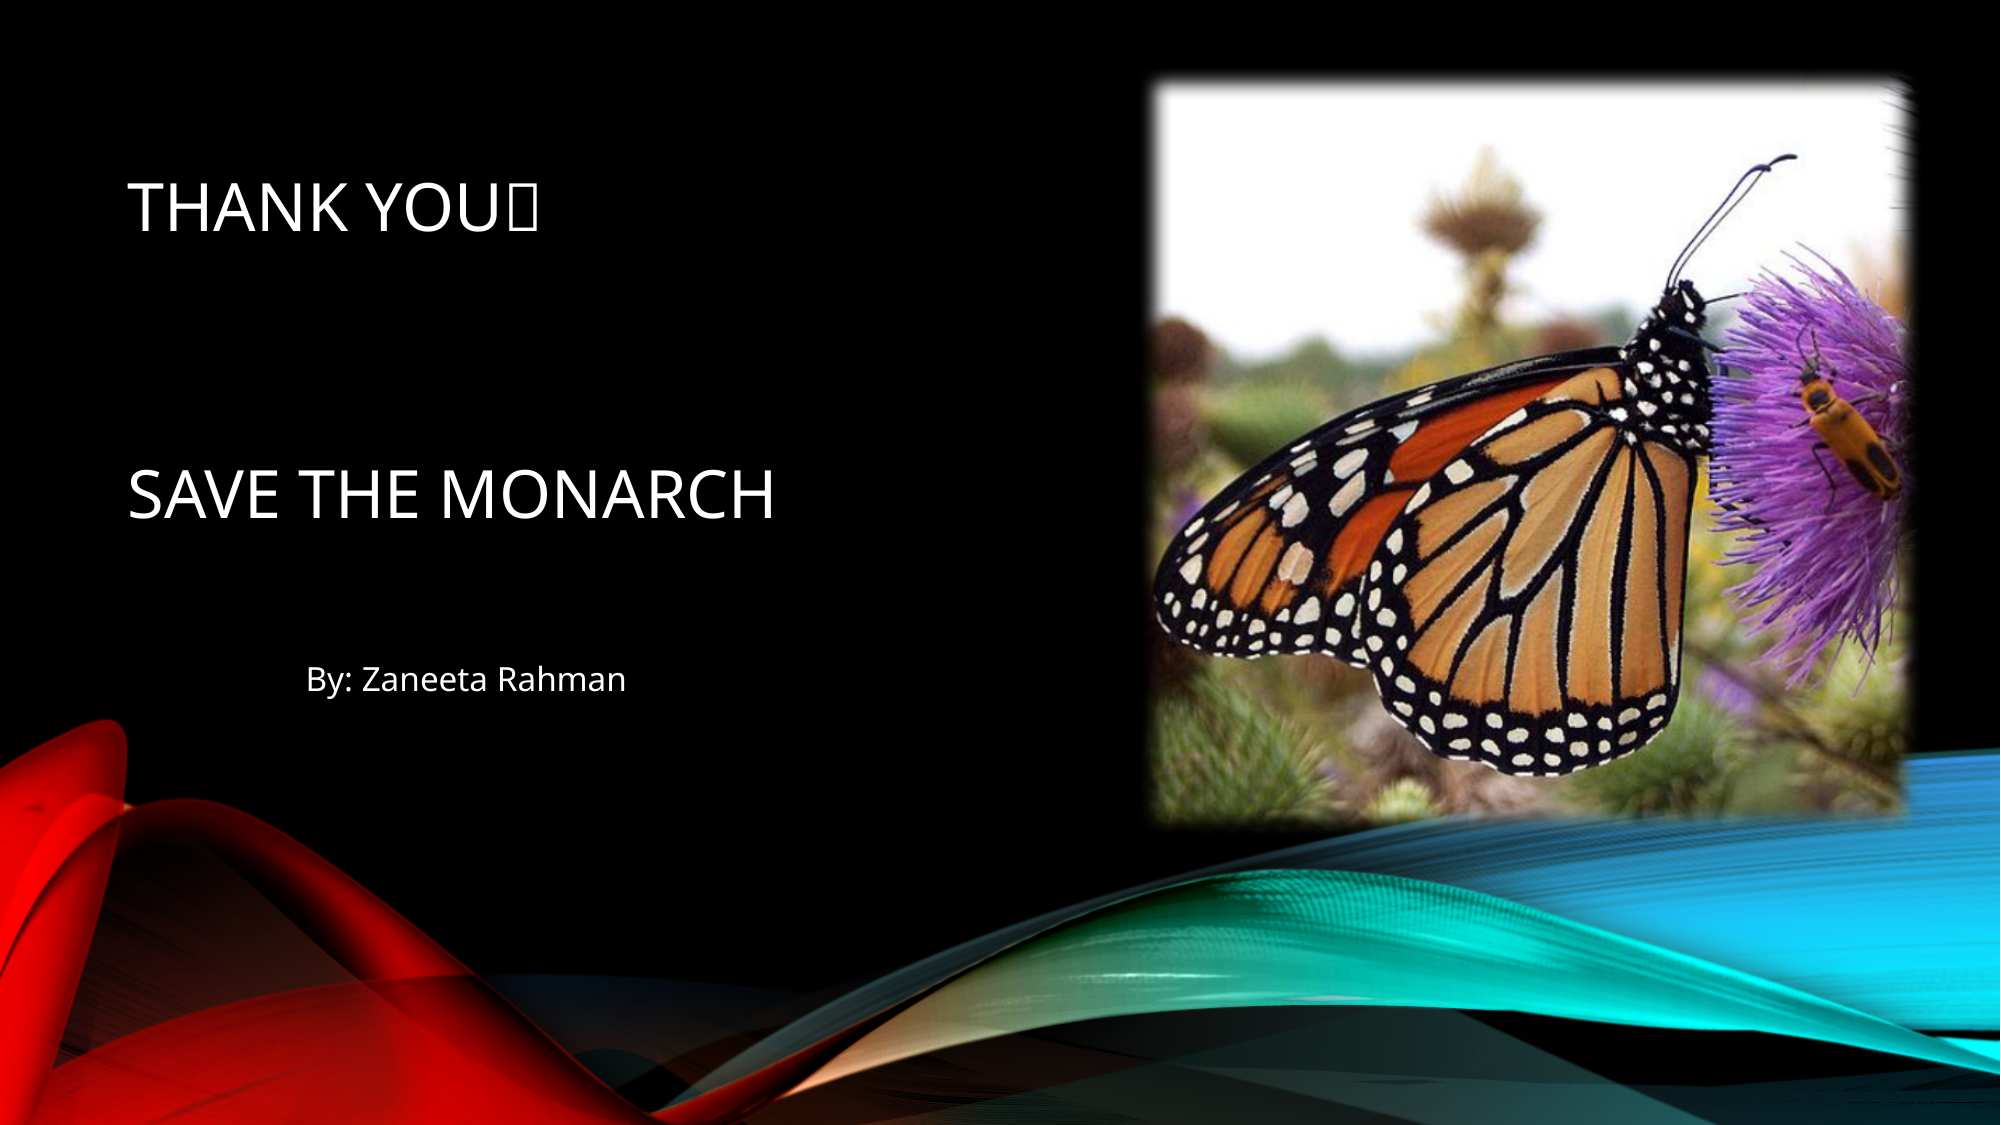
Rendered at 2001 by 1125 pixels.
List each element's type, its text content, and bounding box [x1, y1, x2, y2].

list By: Zaneeta Rahman [168, 598, 1138, 763]
title Thank you save the monarch [112, 123, 1138, 584]
picture [0, 66, 2000, 1125]
